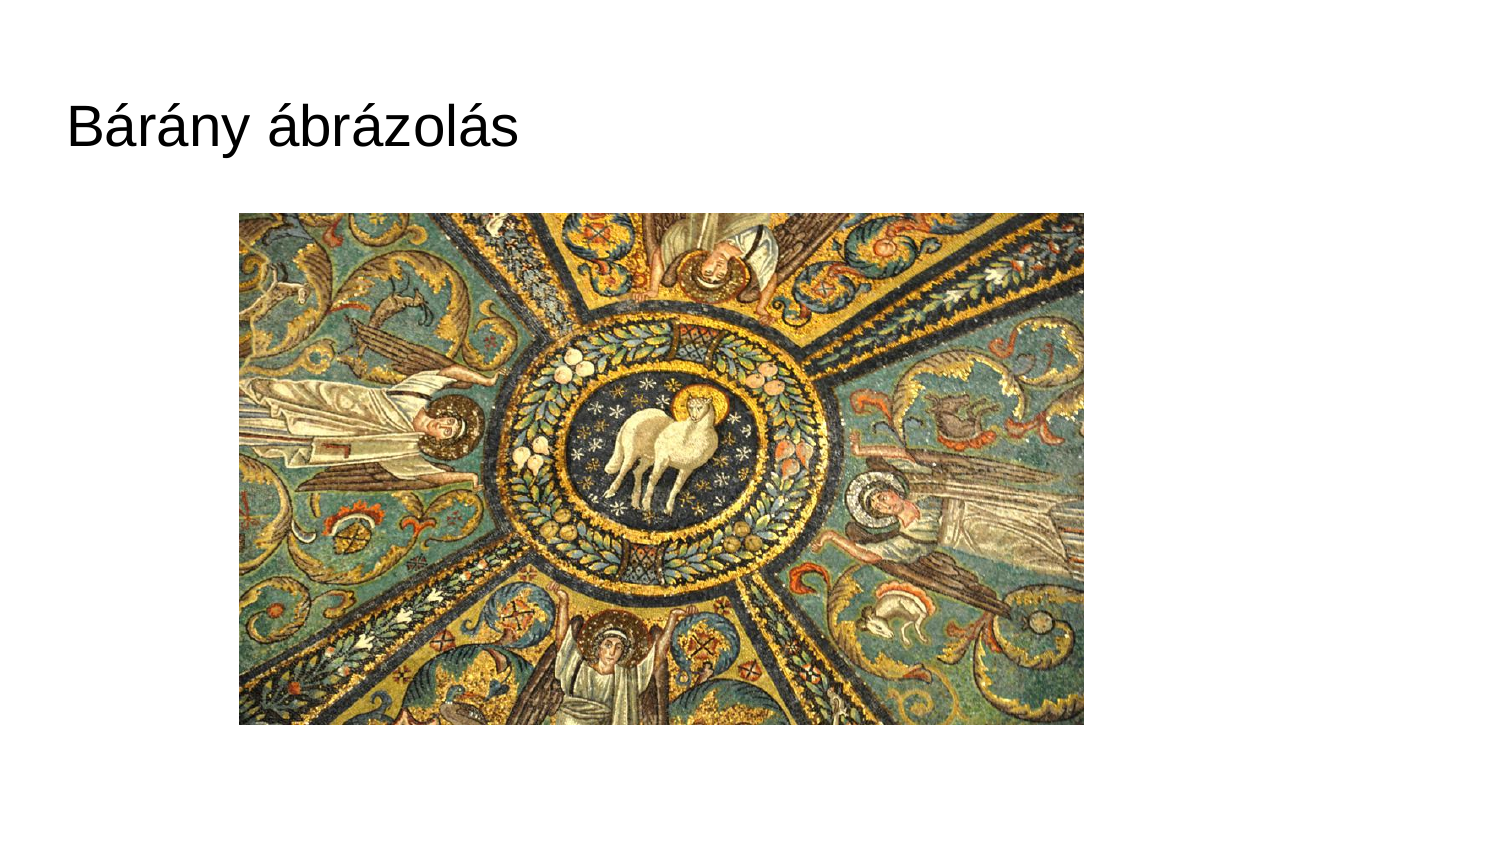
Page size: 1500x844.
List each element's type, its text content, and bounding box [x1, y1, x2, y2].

picture [239, 213, 1084, 726]
title Bárány ábrázolás [51, 72, 1449, 167]
